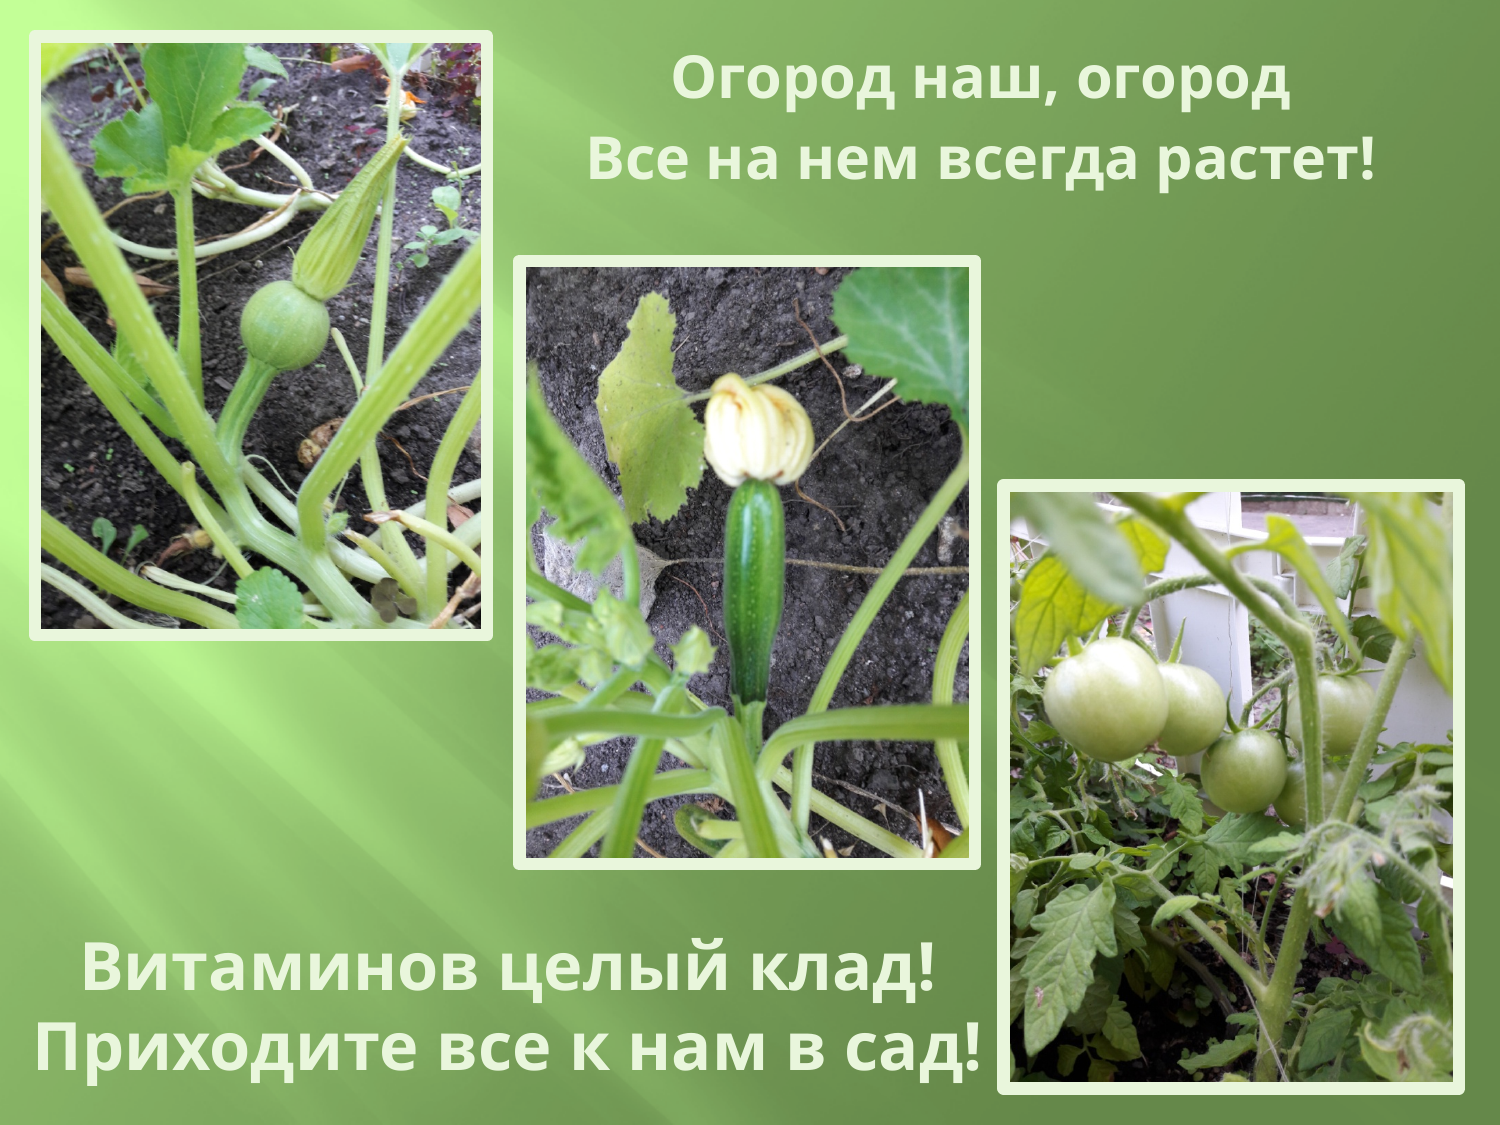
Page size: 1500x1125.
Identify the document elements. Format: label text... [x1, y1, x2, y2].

title Огород наш, огород Все на нем всегда растет! [537, 0, 1425, 233]
picture [525, 266, 969, 858]
picture [40, 42, 482, 630]
picture [1009, 491, 1454, 1083]
text_box Витаминов целый клад! Приходите все к нам в сад! [0, 916, 1019, 1092]
